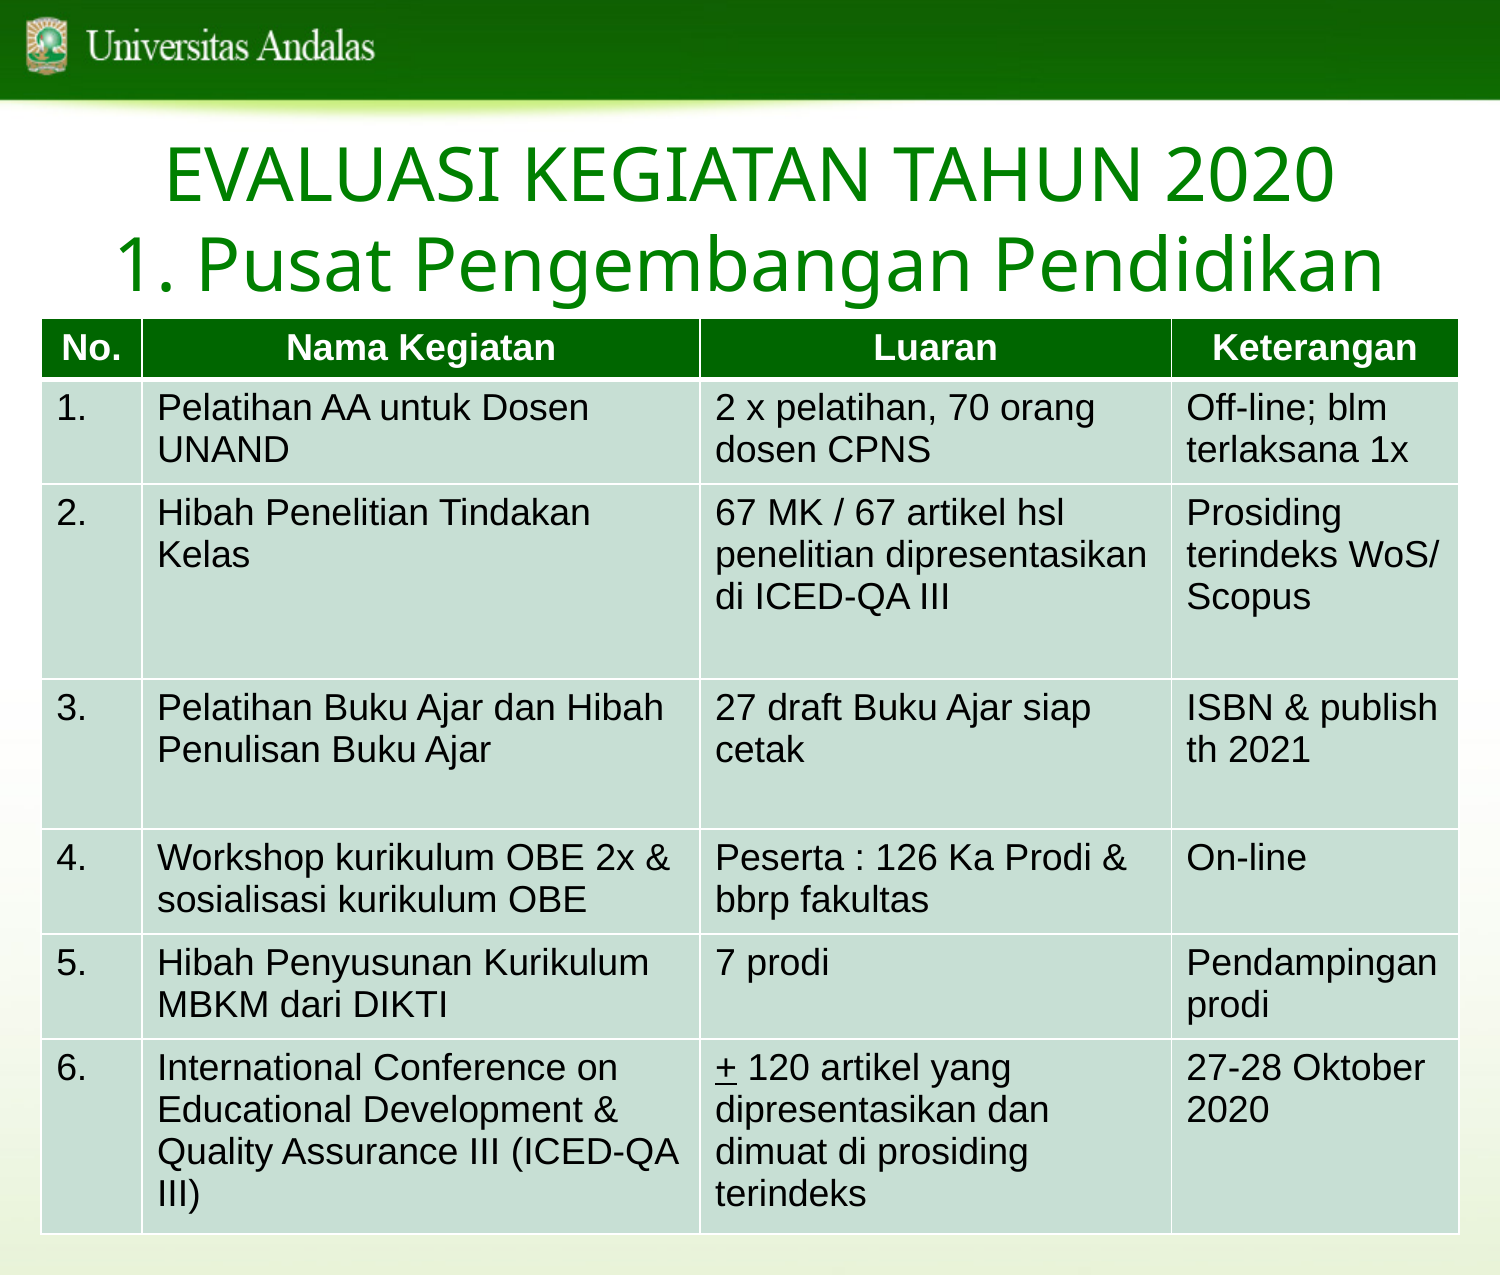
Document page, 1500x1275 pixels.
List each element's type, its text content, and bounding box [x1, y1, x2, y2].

picture [0, 0, 1500, 1275]
table_cell 27 draft Buku Ajar siap cetak [701, 680, 1171, 828]
table_cell Pelatihan Buku Ajar dan Hibah Penulisan Buku Ajar [143, 680, 699, 828]
title EVALUASI KEGIATAN TAHUN 2020 1. Pusat Pengembangan Pendidikan [75, 115, 1426, 318]
table_cell Hibah Penyusunan Kurikulum MBKM dari DIKTI [143, 935, 699, 1038]
table_cell Off-line; blm terlaksana 1x [1172, 382, 1458, 483]
table_cell + 120 artikel yang dipresentasikan dan dimuat di prosiding terindeks [701, 1040, 1171, 1233]
table_cell 2 x pelatihan, 70 orang dosen CPNS [701, 382, 1171, 483]
table_cell 7 prodi [701, 935, 1171, 1038]
table_cell 4. [42, 830, 141, 933]
table_cell 2. [42, 485, 141, 678]
table_cell 5. [42, 935, 141, 1038]
table_cell On-line [1172, 830, 1458, 933]
table_cell 6. [42, 1040, 141, 1233]
table_header No. [42, 319, 141, 377]
table_header Nama Kegiatan [143, 319, 699, 377]
table_cell Peserta : 126 Ka Prodi & bbrp fakultas [701, 830, 1171, 933]
table_cell Workshop kurikulum OBE 2x & sosialisasi kurikulum OBE [143, 830, 699, 933]
table_cell Prosiding terindeks WoS/ Scopus [1172, 485, 1458, 678]
table_cell Pendampingan prodi [1172, 935, 1458, 1038]
table_header Luaran [701, 319, 1171, 377]
table_cell 67 MK / 67 artikel hsl penelitian dipresentasikan di ICED-QA III [701, 485, 1171, 678]
table_cell ISBN & publish th 2021 [1172, 680, 1458, 828]
table_cell 1. [42, 382, 141, 483]
table_header Keterangan [1172, 319, 1458, 377]
table_cell Pelatihan AA untuk Dosen UNAND [143, 382, 699, 483]
table_cell Hibah Penelitian Tindakan Kelas [143, 485, 699, 678]
table_cell 27-28 Oktober 2020 [1172, 1040, 1458, 1233]
table_cell International Conference on Educational Development & Quality Assurance III (ICED-QA III) [143, 1040, 699, 1233]
table_cell 3. [42, 680, 141, 828]
